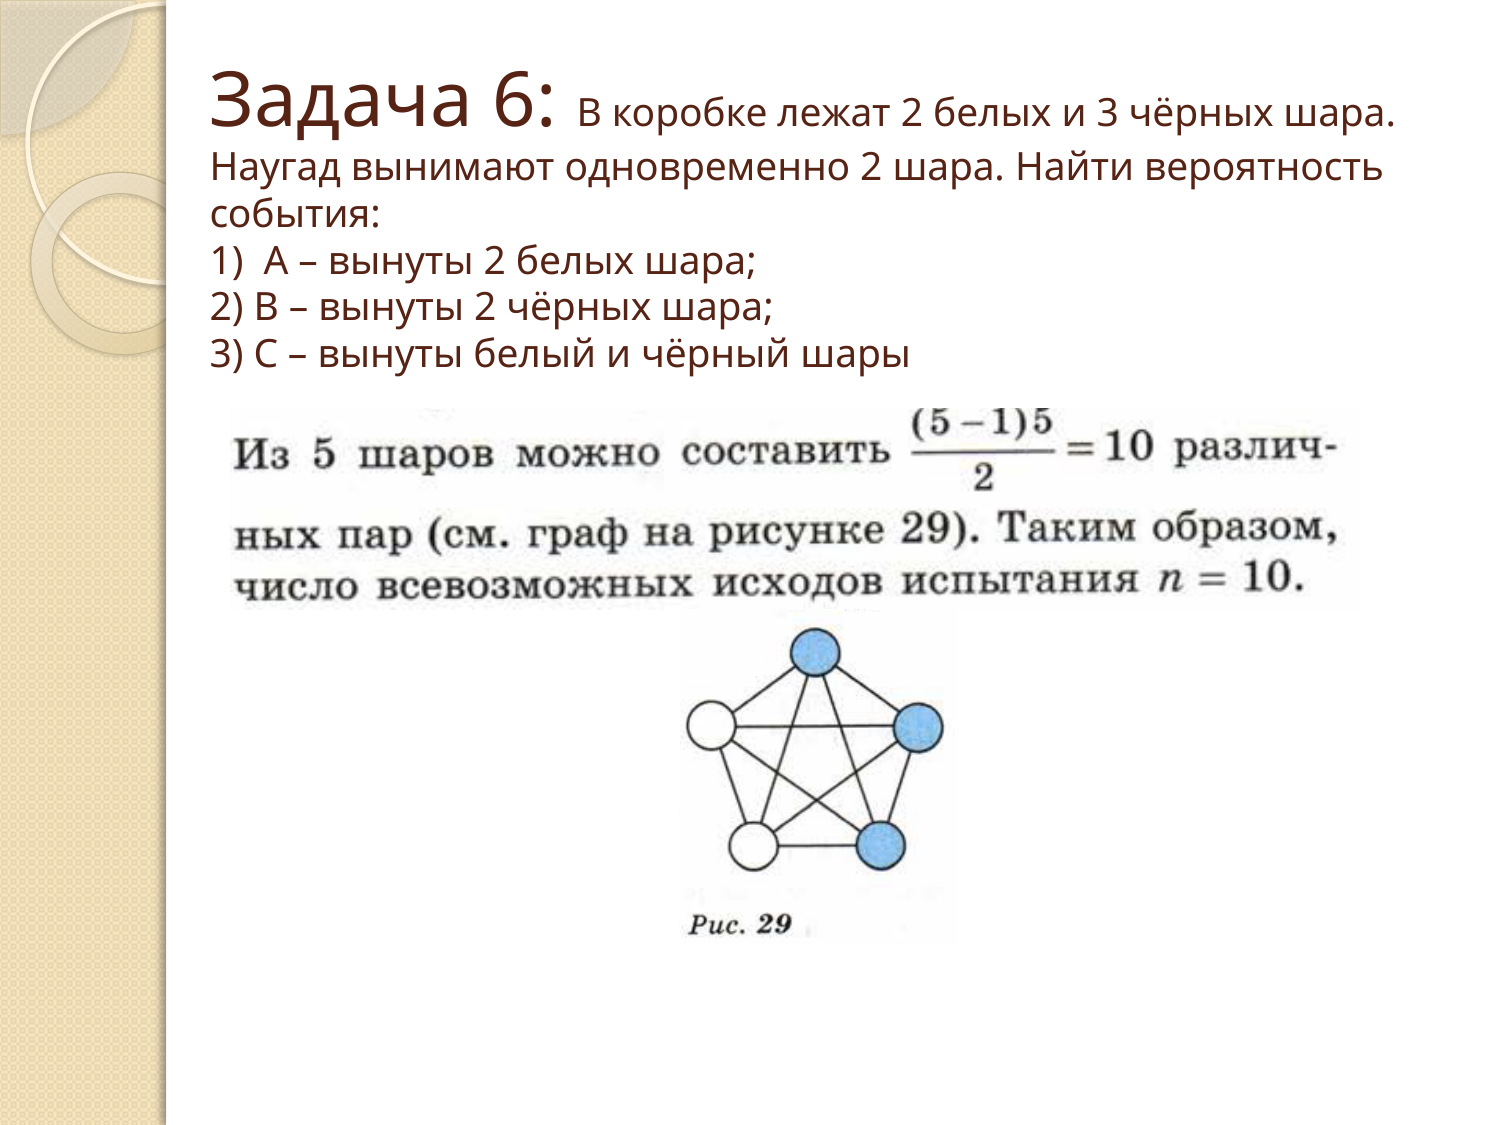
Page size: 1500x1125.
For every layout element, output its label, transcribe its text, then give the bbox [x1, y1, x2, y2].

picture [229, 408, 1362, 945]
title Задача 6: В коробке лежат 2 белых и 3 чёрных шара. Наугад вынимают одновременно 2 шара. Найти вероятность события: 1) А – вынуты 2 белых шара; 2) В – вынуты 2 чёрных шара; 3) С – вынуты белый и чёрный шары [194, 42, 1425, 384]
